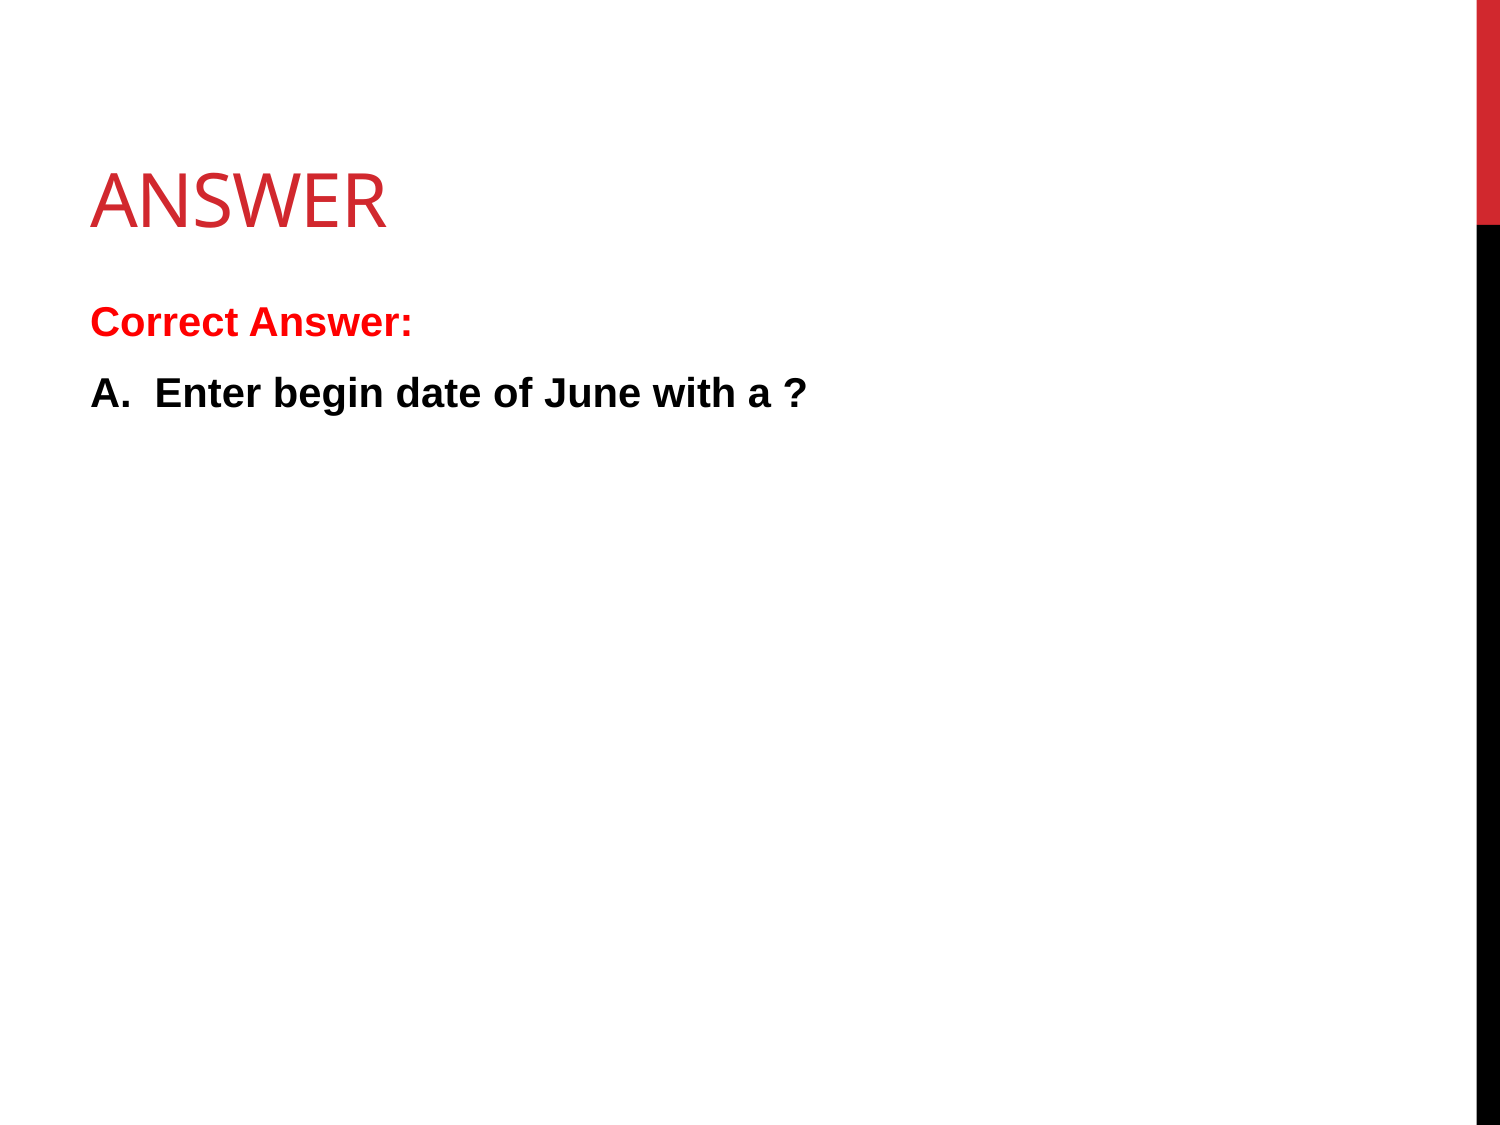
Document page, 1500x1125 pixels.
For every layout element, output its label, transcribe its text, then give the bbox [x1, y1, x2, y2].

title answer [75, 25, 1025, 250]
list Correct Answer: A. Enter begin date of June with a ? [75, 287, 1325, 1005]
